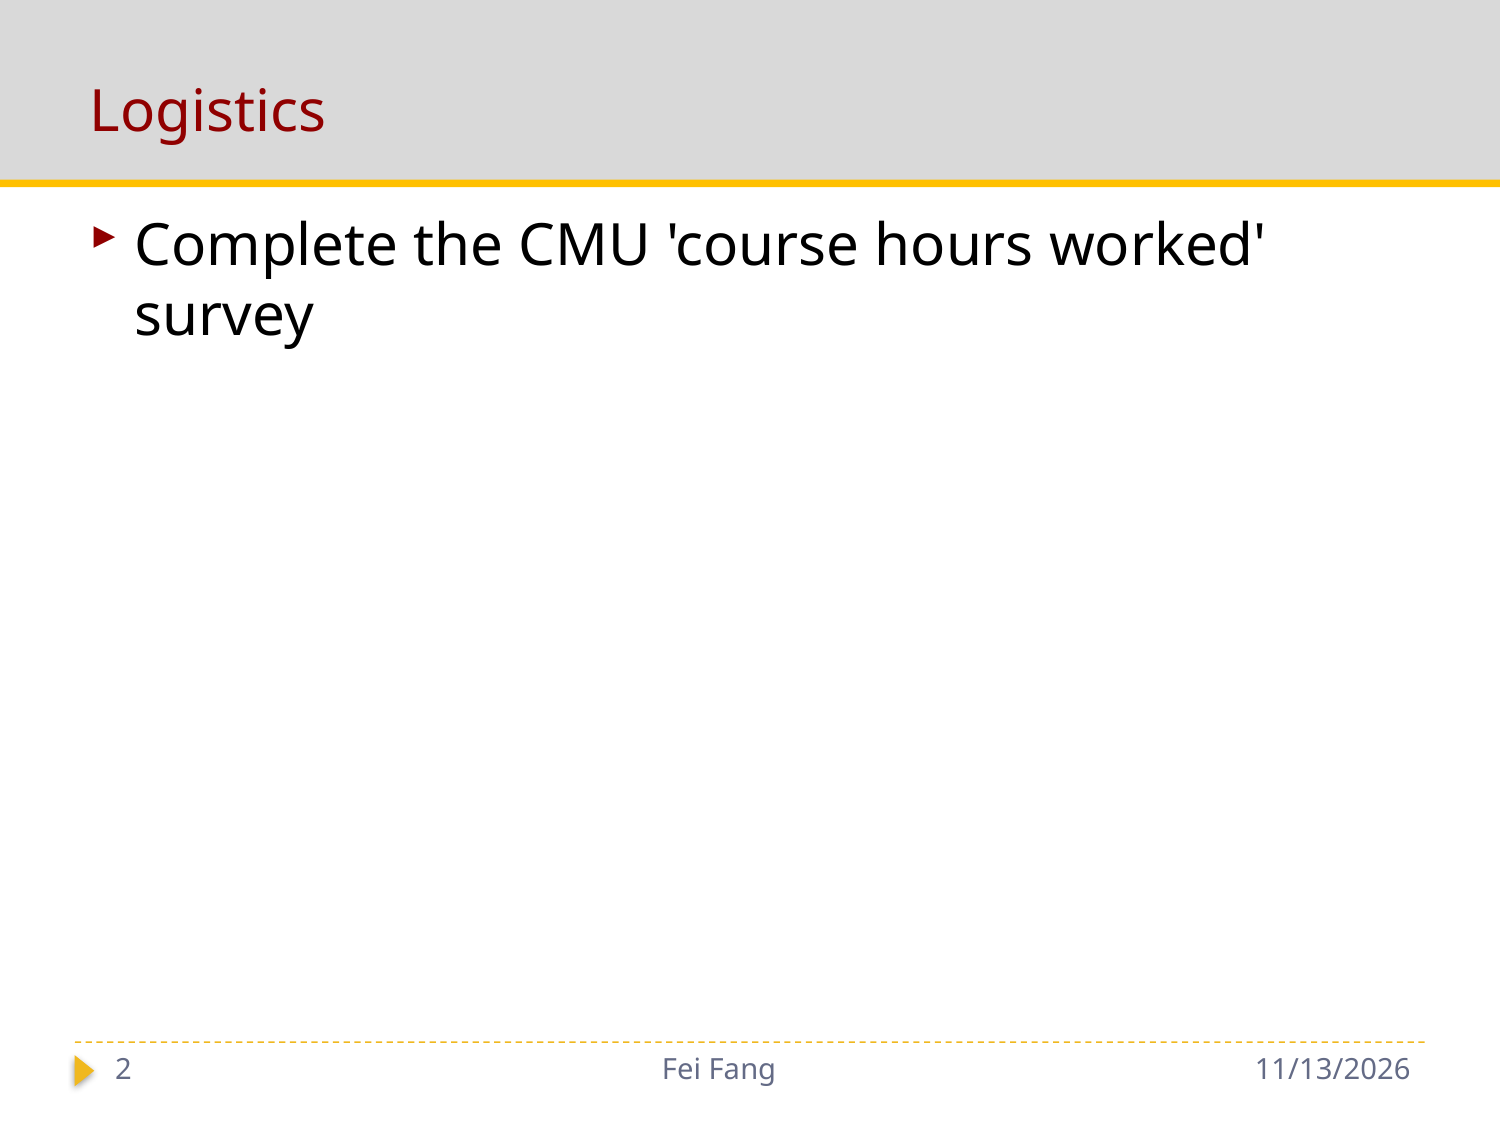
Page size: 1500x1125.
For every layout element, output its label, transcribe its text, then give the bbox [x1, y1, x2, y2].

list Complete the CMU 'course hours worked' survey [75, 200, 1425, 1010]
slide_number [1205, 1042, 1426, 1103]
slide_number 2 [100, 1042, 235, 1103]
footer Fei Fang [235, 1042, 1205, 1103]
title Logistics [75, 24, 1425, 151]
